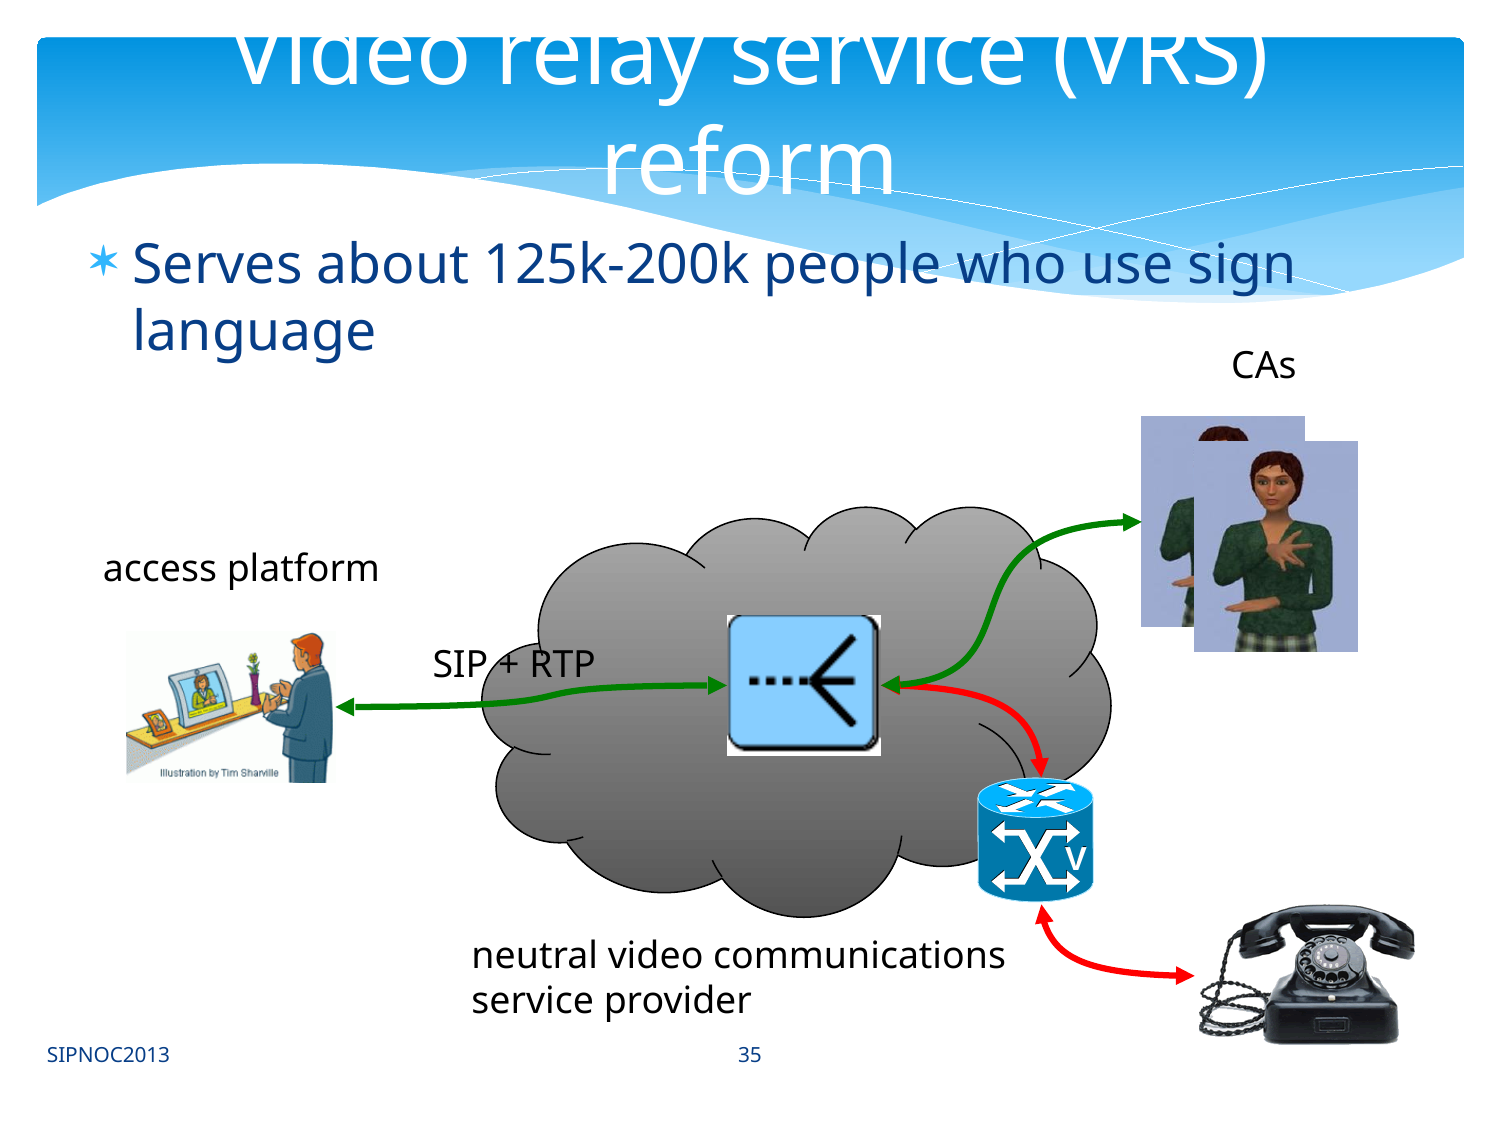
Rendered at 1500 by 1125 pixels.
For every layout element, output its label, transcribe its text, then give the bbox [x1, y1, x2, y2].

slide_number 35 [654, 1029, 846, 1086]
text_box SIP + RTP [417, 632, 611, 682]
picture [1141, 416, 1358, 653]
text_box [1048, 696, 1112, 775]
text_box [1082, 863, 1155, 1017]
picture [998, 800, 1031, 814]
text_box CAs [1216, 333, 1331, 393]
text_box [880, 521, 1143, 686]
footer SIPNOC2013 [31, 1025, 653, 1086]
picture [993, 822, 1079, 891]
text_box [880, 695, 1042, 778]
picture [1040, 785, 1073, 796]
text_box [335, 685, 728, 708]
picture [125, 631, 336, 783]
title Video relay service (VRS) reform [75, 38, 1425, 168]
picture [1001, 784, 1034, 796]
picture [976, 778, 1082, 905]
text_box neutral video communications service provider [456, 923, 1022, 1029]
picture [726, 615, 880, 756]
text_box [484, 717, 970, 919]
text_box [927, 506, 1013, 519]
text_box [537, 506, 906, 682]
text_box access platform [88, 536, 396, 596]
picture [1194, 904, 1415, 1048]
picture [1038, 801, 1071, 814]
picture [1066, 847, 1085, 869]
picture [1042, 777, 1106, 863]
list Serves about 125k-200k people who use sign language [75, 221, 1378, 370]
